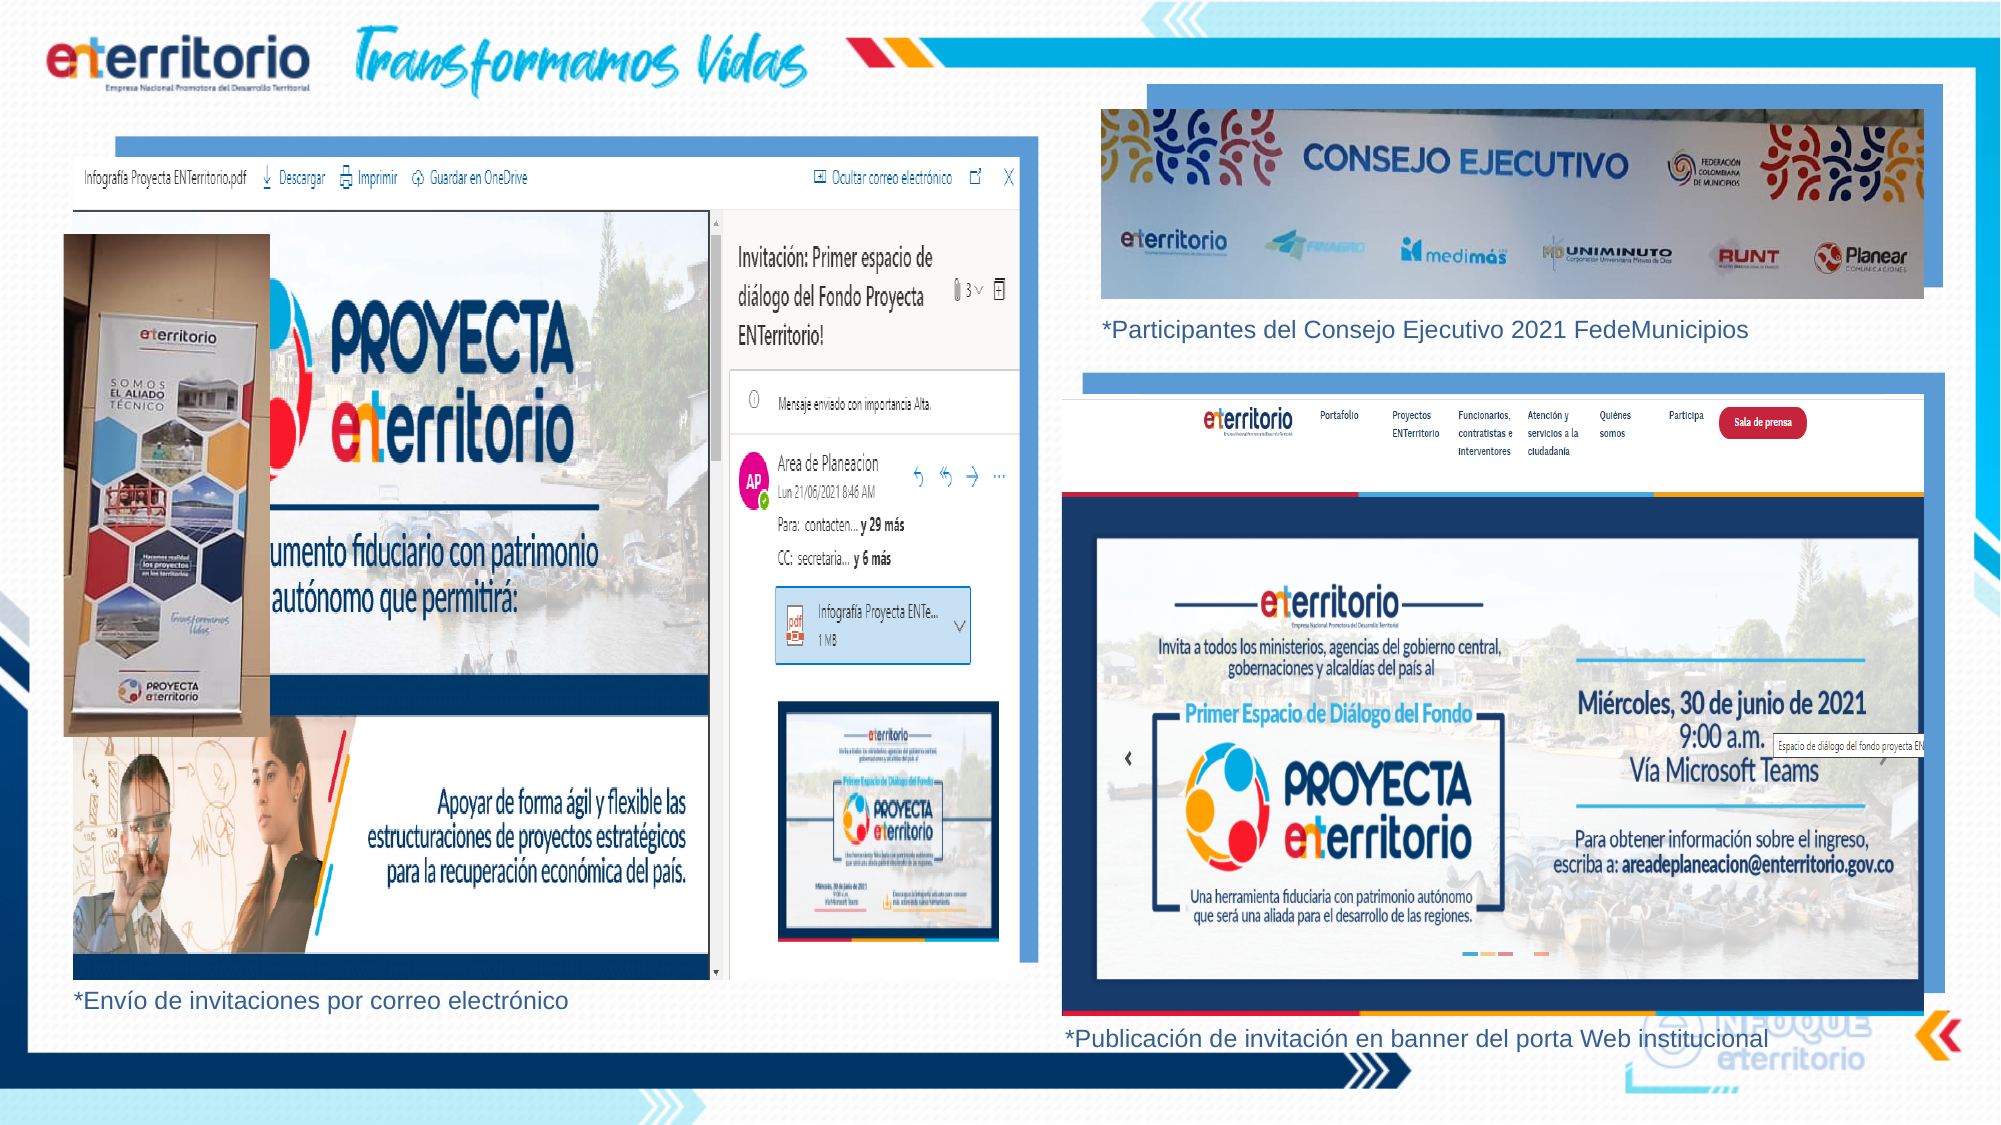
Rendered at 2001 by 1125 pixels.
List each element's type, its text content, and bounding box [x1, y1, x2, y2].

picture [0, 0, 2001, 1125]
text_box *Publicación de invitación en banner del porta Web institucional [1050, 1015, 1934, 1061]
text_box [1146, 83, 1944, 288]
text_box [114, 135, 1039, 964]
text_box *Participantes del Consejo Ejecutivo 2021 FedeMunicipios [1087, 306, 1971, 351]
text_box [1082, 371, 1946, 994]
text_box *Envío de invitaciones por correo electrónico [59, 976, 1030, 1022]
